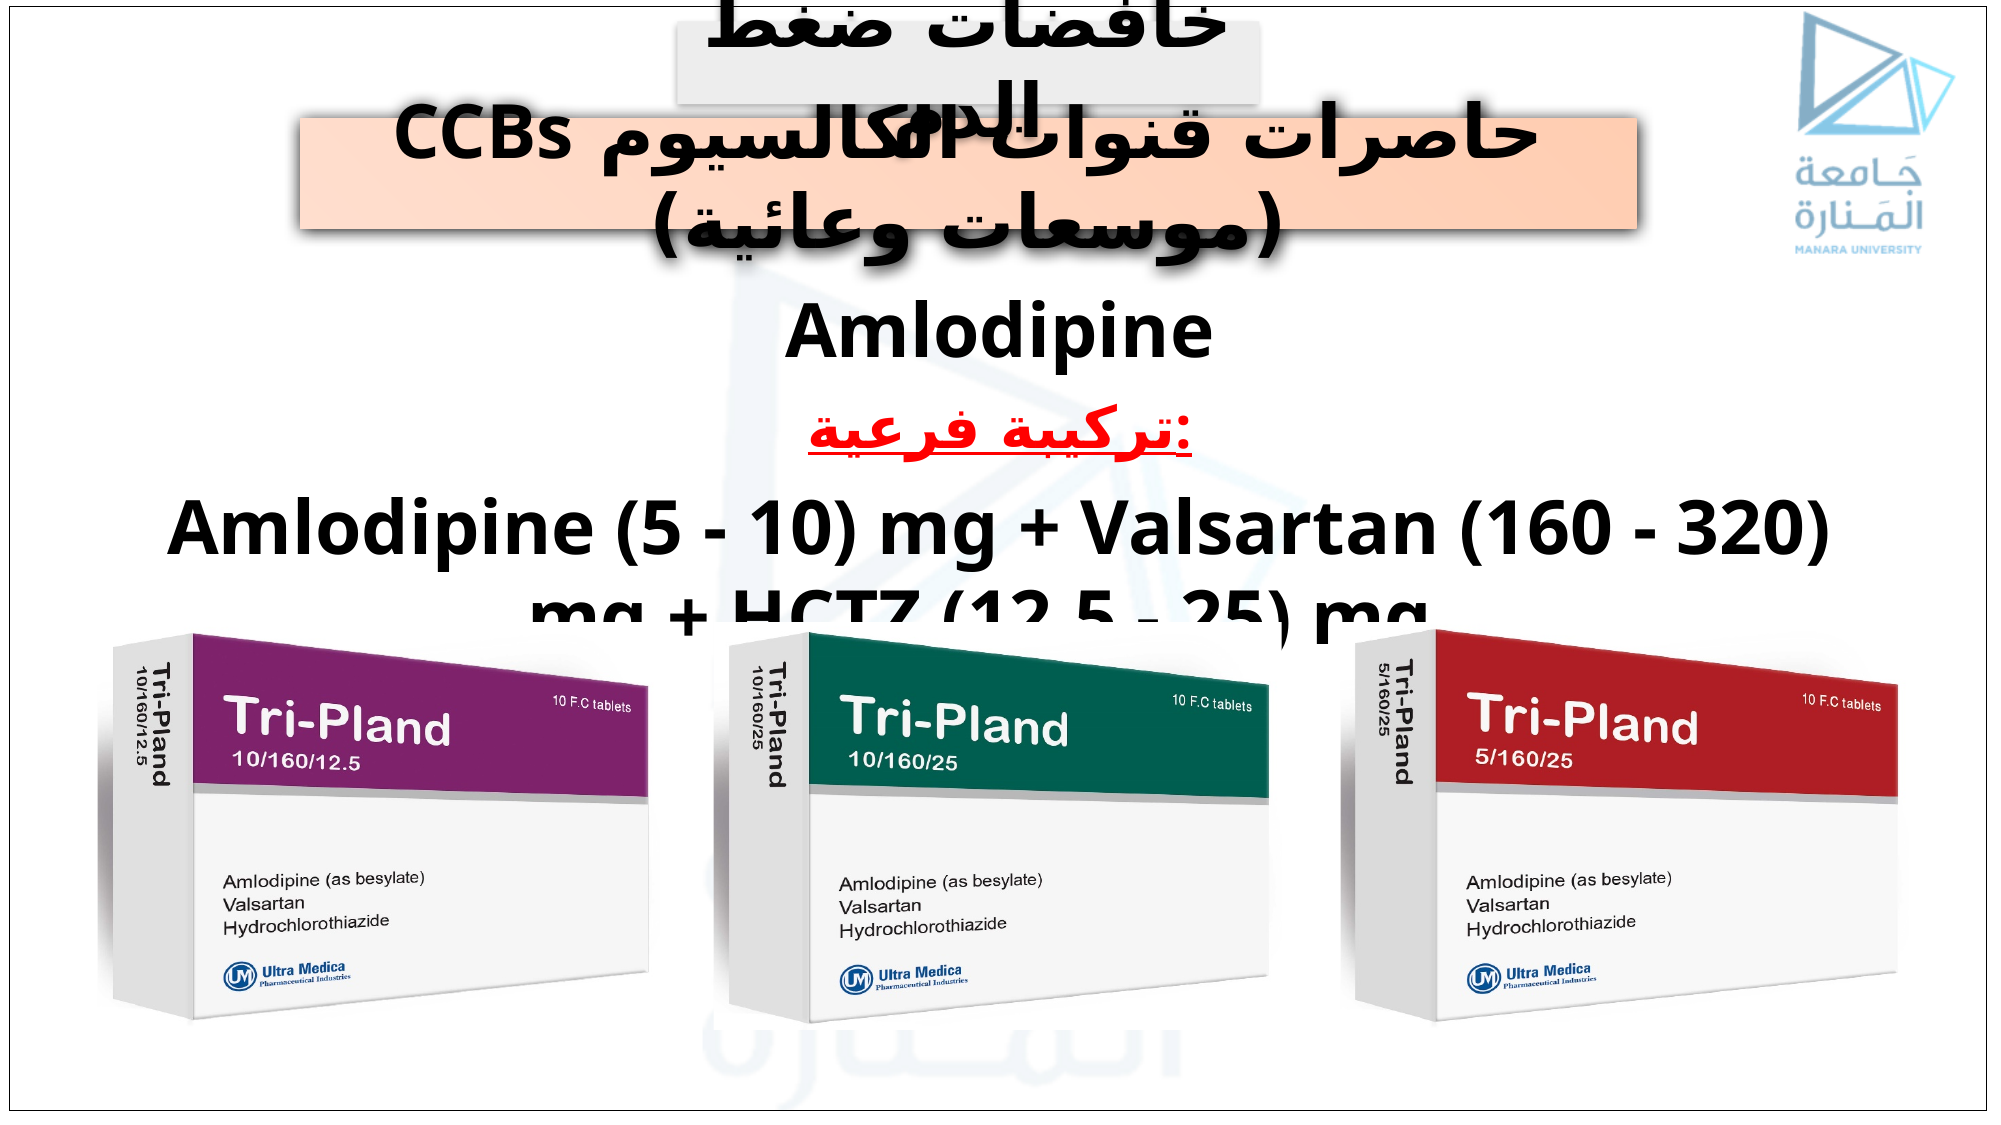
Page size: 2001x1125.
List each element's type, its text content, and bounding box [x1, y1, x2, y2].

text_box [8, 6, 1987, 1111]
text_box حاصرات قنوات الكالسيوم CCBs (موسعات وعائية) [299, 118, 1638, 229]
picture [670, 261, 1330, 1111]
text_box خافضات ضغط الدم [676, 20, 1261, 105]
text_box Amlodipine تركيبة فرعية: Amlodipine (5 - 10) mg + Valsartan (160 - 320) mg + HCTZ (12.5 - 25) mg [1330, 275, 1900, 668]
picture [1340, 622, 1909, 1030]
text_box Amlodipine تركيبة فرعية: Amlodipine (5 - 10) mg + Valsartan (160 - 320) mg + HCTZ (12.5 - 25) mg [100, 275, 670, 668]
picture [1736, 6, 1987, 264]
picture [97, 622, 660, 1030]
